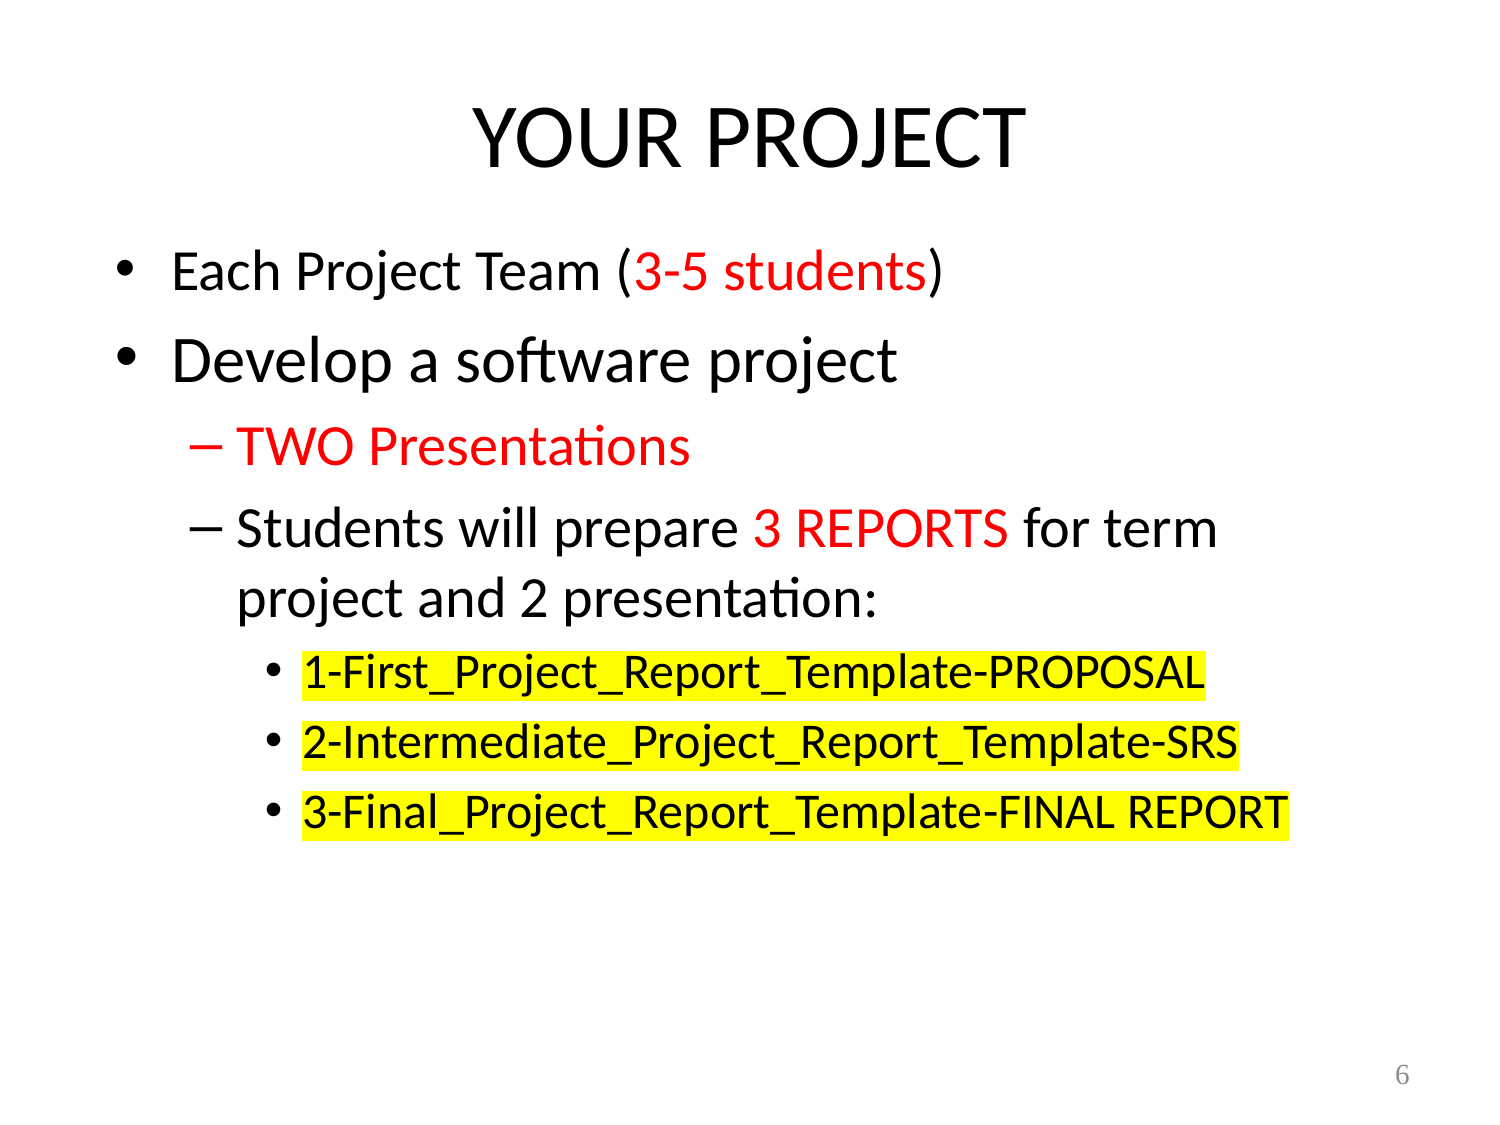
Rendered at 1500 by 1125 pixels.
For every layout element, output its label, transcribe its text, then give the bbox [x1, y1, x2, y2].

title YOUR PROJECT [112, 37, 1388, 224]
list Each Project Team (3-5 students) Develop a software project TWO Presentations Students will prepare 3 REPORTS for term project and 2 presentation: 1-First_Project_Report_Template-PROPOSAL 2-Intermediate_Project_Report_Template-SRS 3-Final_Project_Report_Template-FINAL REPORT [99, 224, 1400, 1025]
slide_number 6 [1074, 1042, 1425, 1103]
